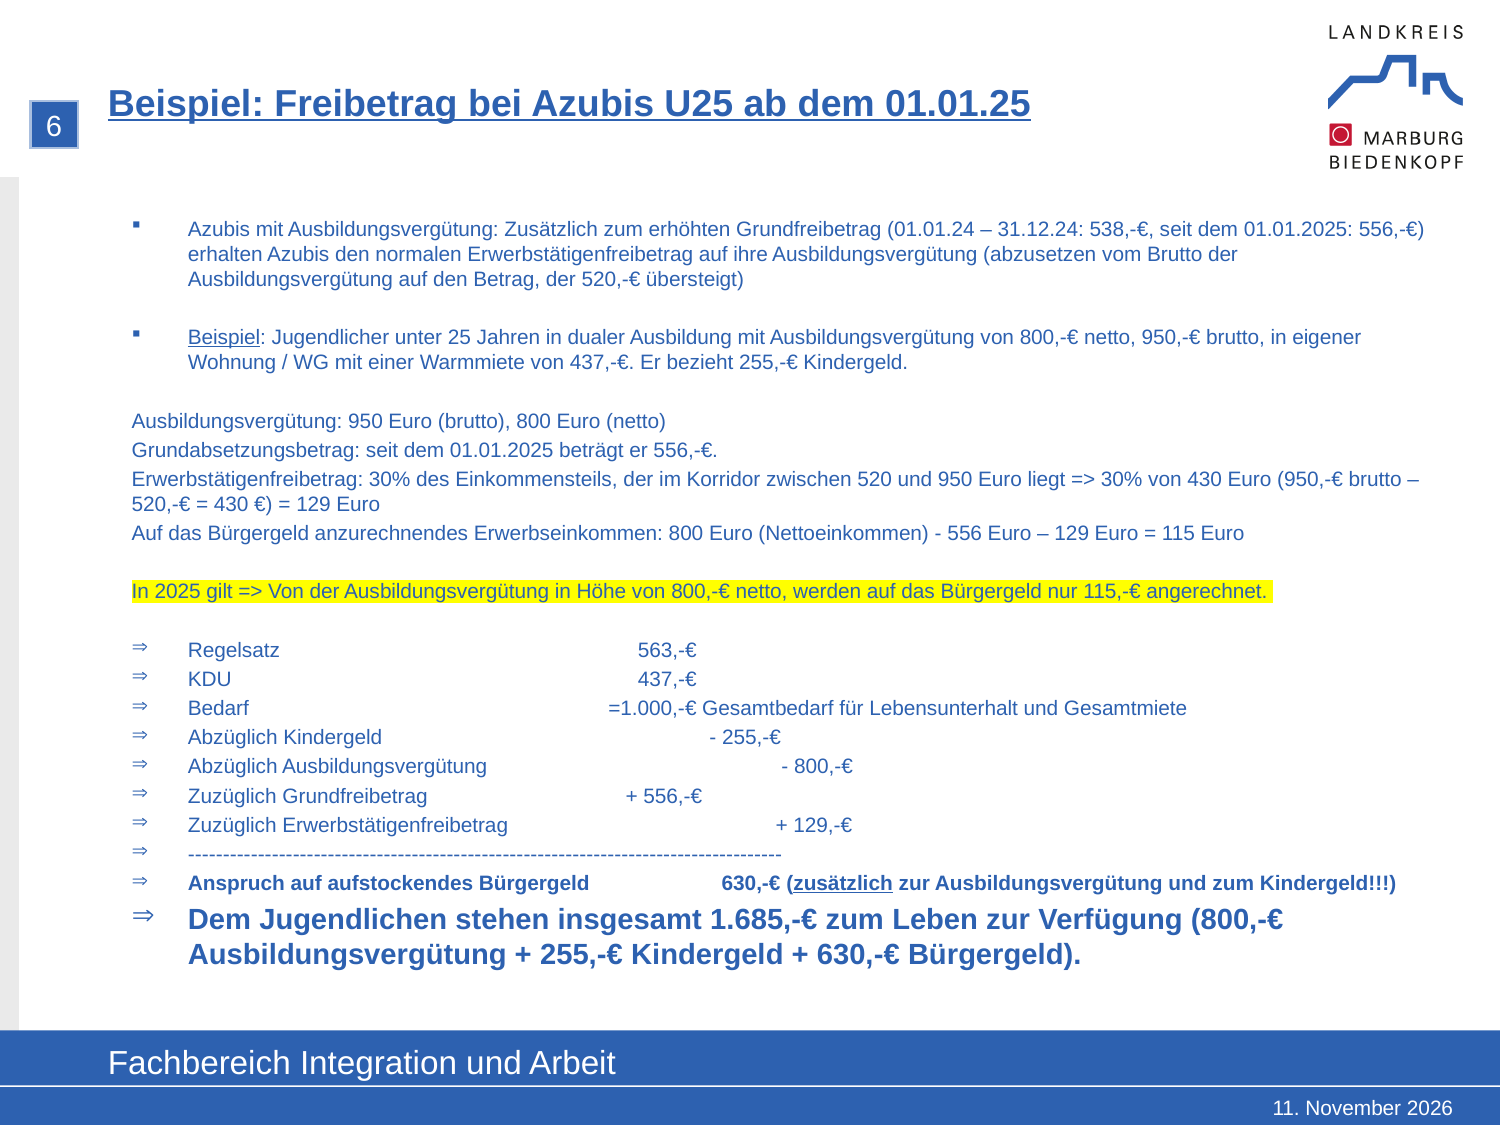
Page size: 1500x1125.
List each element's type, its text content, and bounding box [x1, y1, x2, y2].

picture [1328, 25, 1463, 169]
footer Fachbereich Integration und Arbeit [102, 1034, 996, 1082]
slide_number 6 [29, 100, 79, 149]
title Beispiel: Freibetrag bei Azubis U25 ab dem 01.01.25 [102, 65, 1236, 183]
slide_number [1203, 1088, 1459, 1124]
list Azubis mit Ausbildungsvergütung: Zusätzlich zum erhöhten Grundfreibetrag (01.01.24 – 31.12.24: 538,-€, seit dem 01.01.2025: 556,-€) erhalten Azubis den normalen Erwerbstätigenfreibetrag auf ihre Ausbildungsvergütung (abzusetzen vom Brutto der Ausbildungsvergütung auf den Betrag, der 520,-€ übersteigt) Beispiel: Jugendlicher unter 25 Jahren in dualer Ausbildung mit Ausbildungsvergütung von 800,-€ netto, 950,-€ brutto, in eigener Wohnung / WG mit einer Warmmiete von 437,-€. Er bezieht 255,-€ Kindergeld. Ausbildungsvergütung: 950 Euro (brutto), 800 Euro (netto) Grundabsetzungsbetrag: seit dem 01.01.2025 beträgt er 556,-€. Erwerbstätigenfreibetrag: 30% des Einkommensteils, der im Korridor zwischen 520 und 950 Euro liegt => 30% von 430 Euro (950,-€ brutto – 520,-€ = 430 €) = 129 Euro Auf das Bürgergeld anzurechnendes Erwerbseinkommen: 800 Euro (Nettoeinkommen) - 556 Euro – 129 Euro = 115 Euro In 2025 gilt => Von der Ausbildungsvergütung in Höhe von 800,-€ netto, werden auf das Bürgergeld nur 115,-€ angerechnet. Regelsatz 563,-€ KDU 437,-€ Bedarf =1.000,-€ Gesamtbedarf für Lebensunterhalt und Gesamtmiete Abzüglich Kindergeld - 255,-€ Abzüglich Ausbildungsvergütung - 800,-€ Zuzüglich Grundfreibetrag + 556,-€ Zuzüglich Erwerbstätigenfreibetrag + 129,-€ ------------------------------------------------------------------------------------- Anspruch auf aufstockendes Bürgergeld 630,-€ (zusätzlich zur Ausbildungsvergütung und zum Kindergeld!!!) Dem Jugendlichen stehen insgesamt 1.685,-€ zum Leben zur Verfügung (800,-€ Ausbildungsvergütung + 255,-€ Kindergeld + 630,-€ Bürgergeld). [102, 208, 1453, 951]
